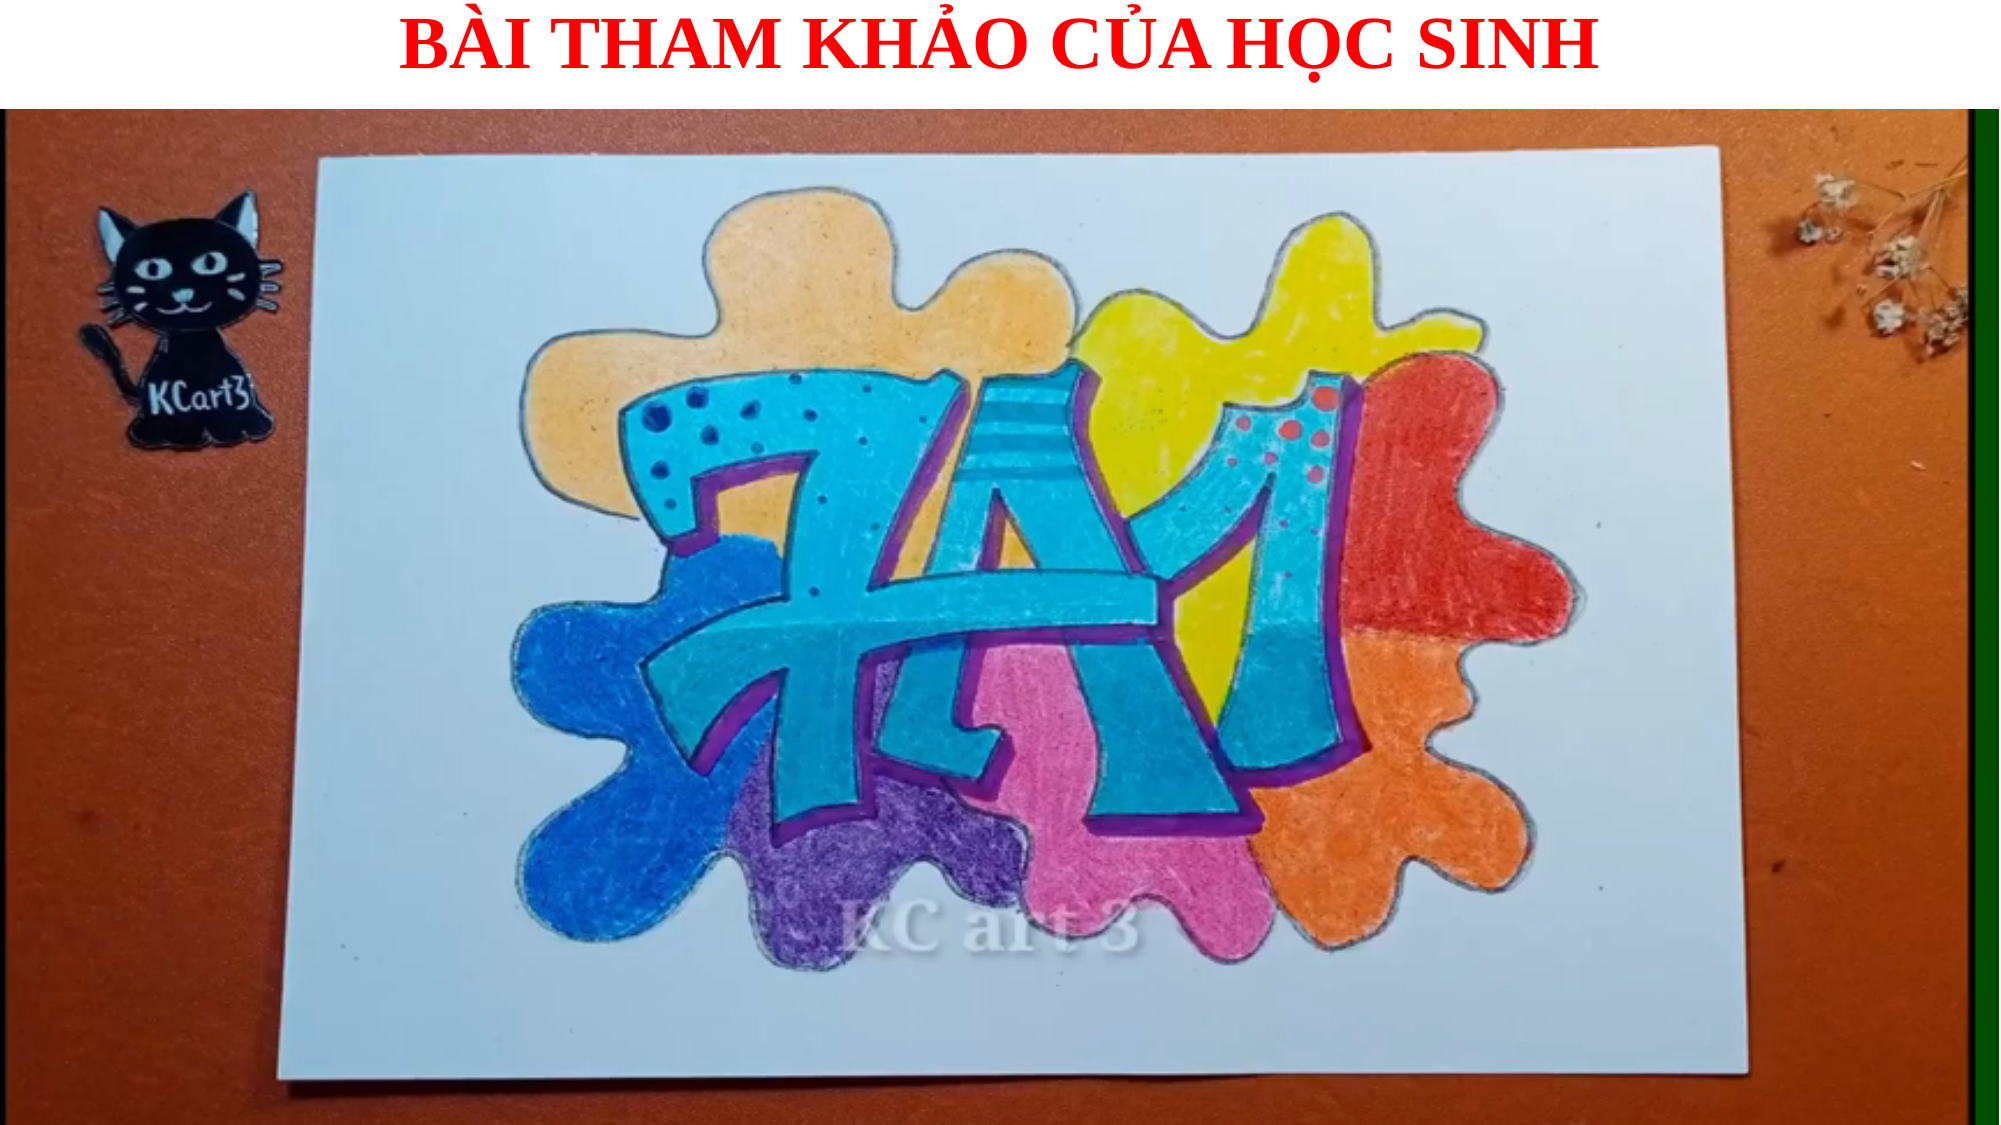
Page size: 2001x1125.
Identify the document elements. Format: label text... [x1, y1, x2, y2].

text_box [0, 108, 1999, 1125]
title BÀI THAM KHẢO CỦA HỌC SINH [162, 0, 1838, 101]
